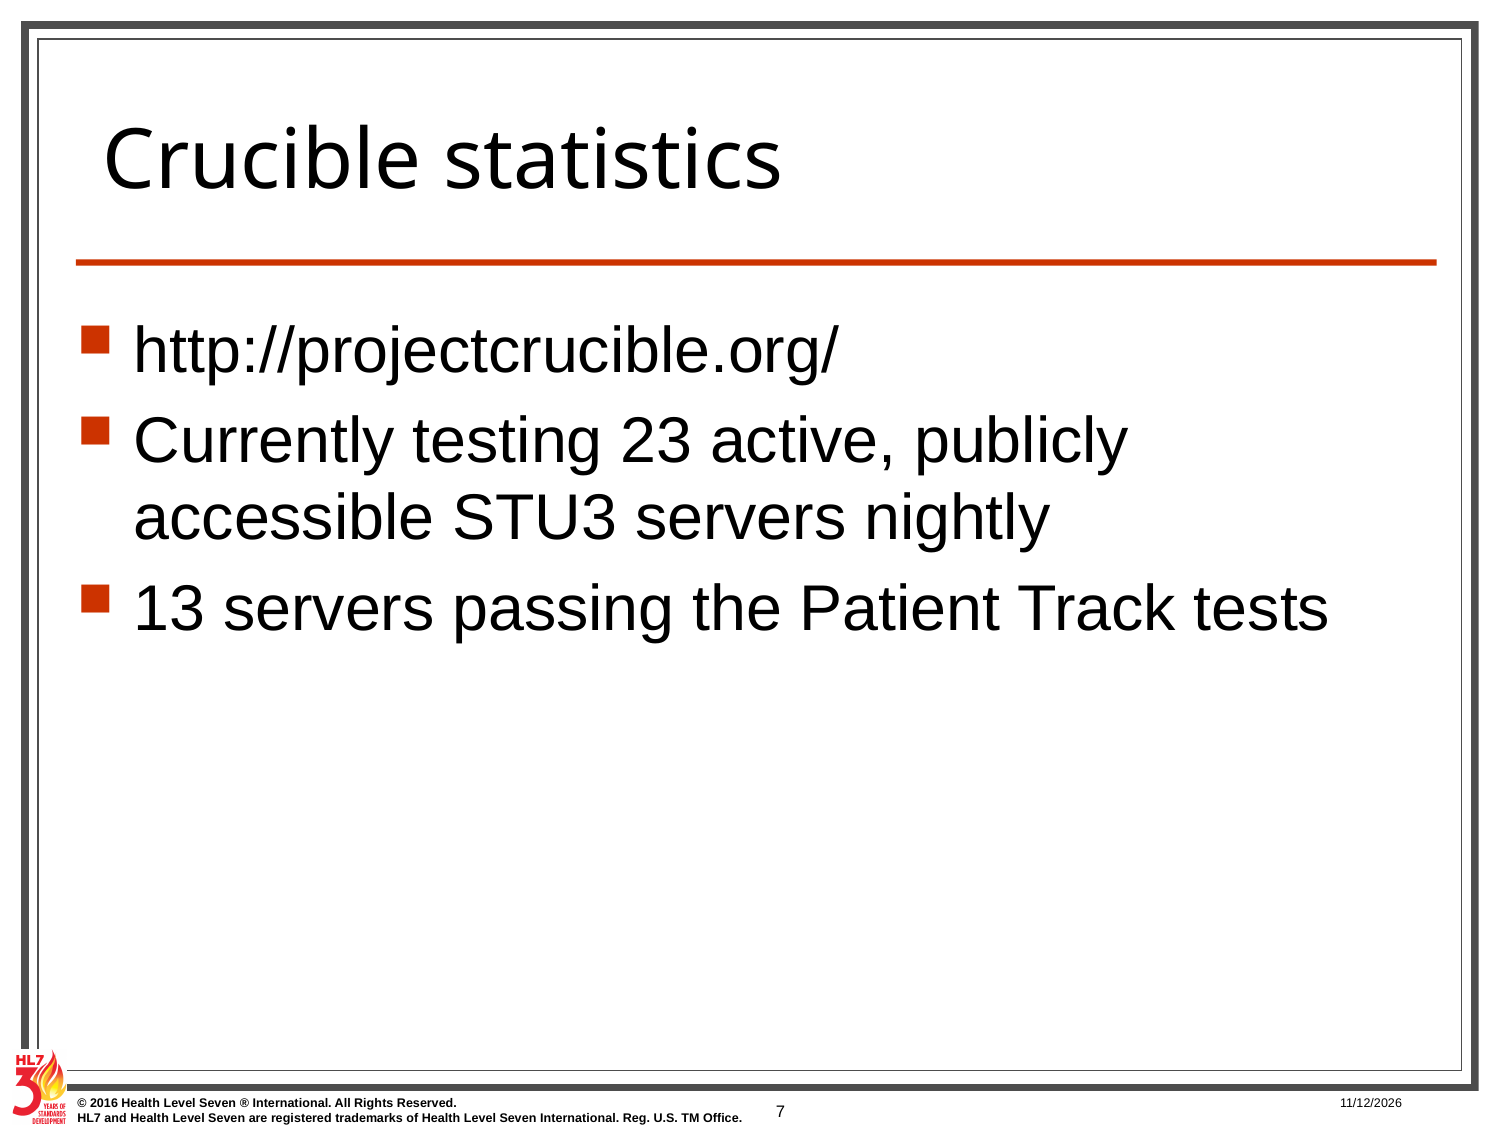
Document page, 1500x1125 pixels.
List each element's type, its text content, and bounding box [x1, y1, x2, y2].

list http://projectcrucible.org/ Currently testing 23 active, publicly accessible STU3 servers nightly 13 servers passing the Patient Track tests [62, 299, 1438, 1026]
slide_number 7 [712, 1071, 801, 1125]
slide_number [1324, 1087, 1463, 1113]
title Crucible statistics [87, 77, 1426, 213]
picture [12, 1049, 67, 1125]
